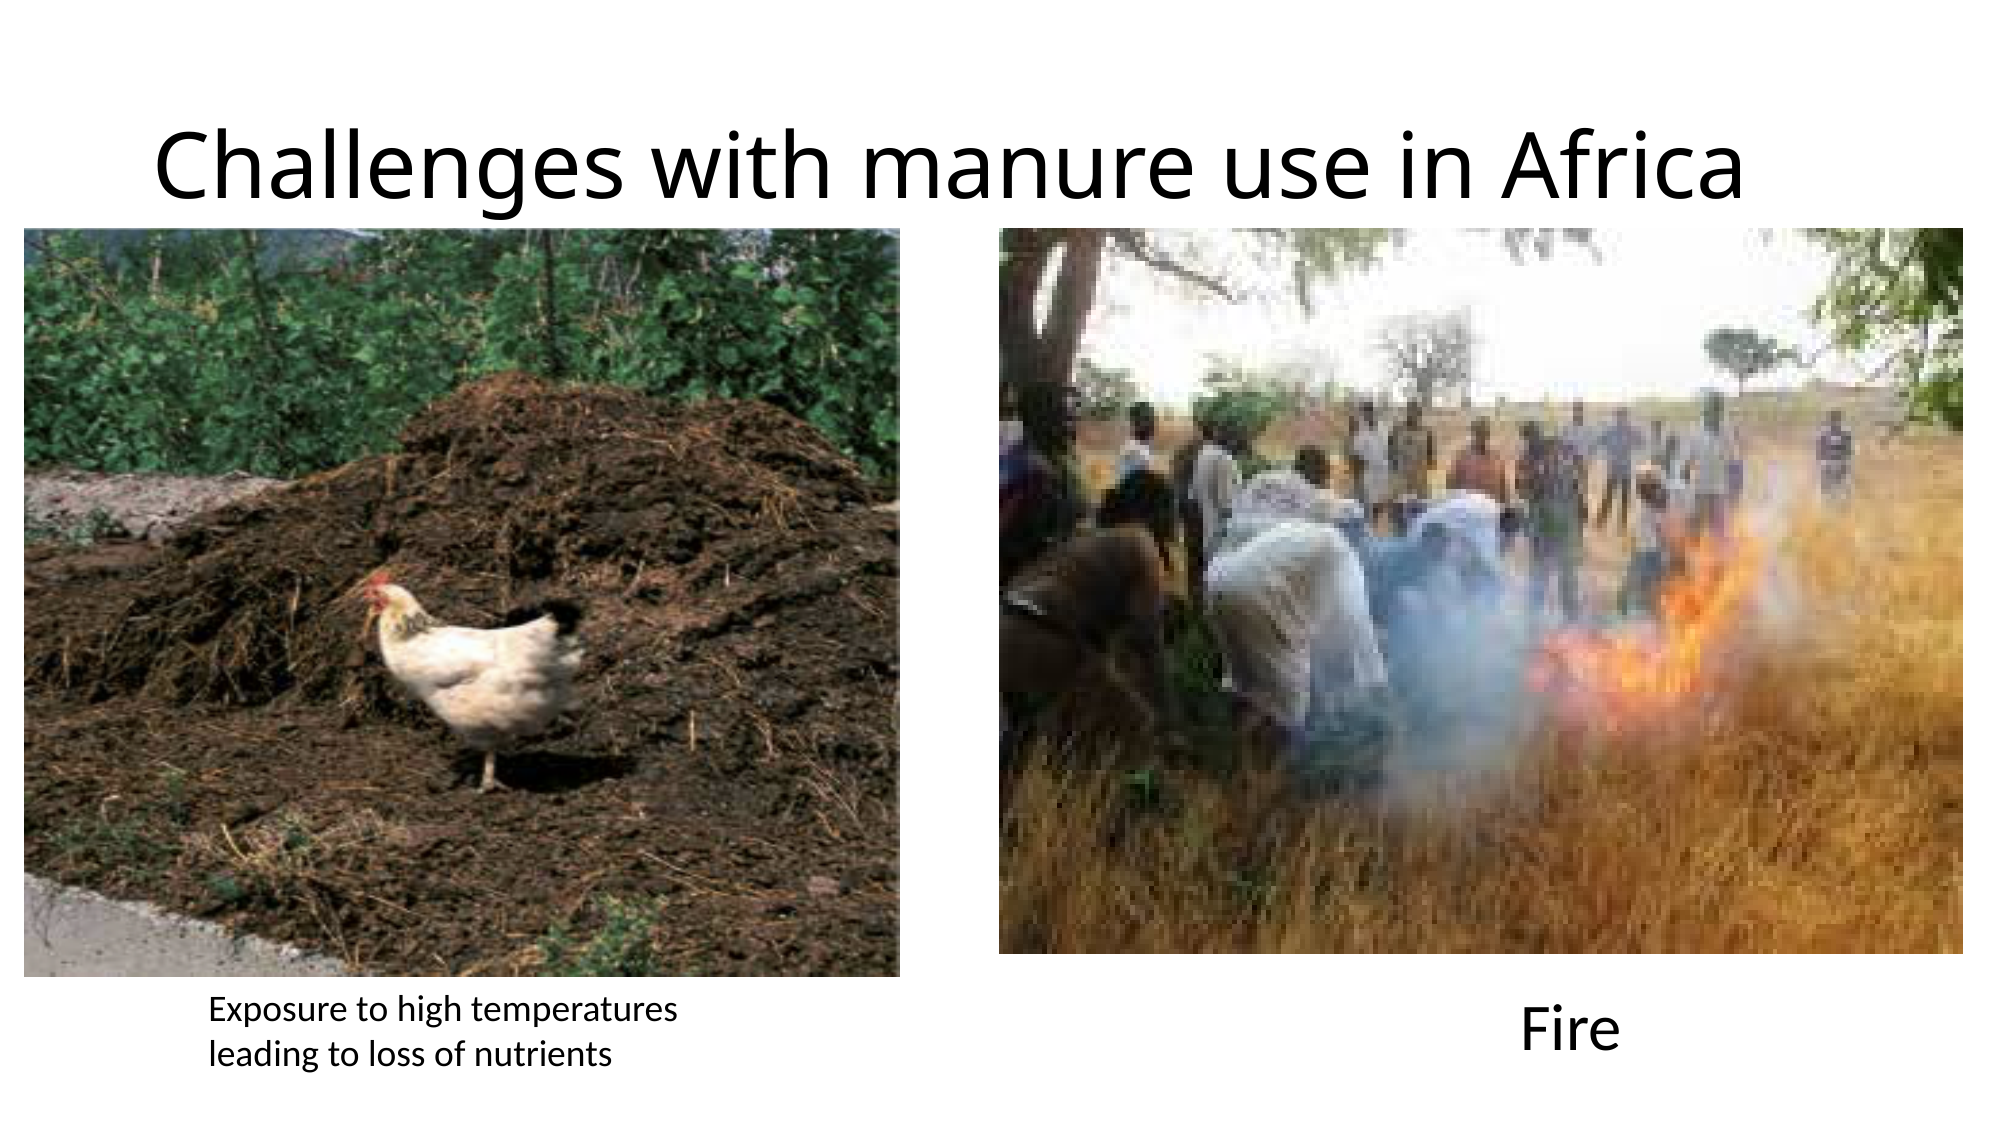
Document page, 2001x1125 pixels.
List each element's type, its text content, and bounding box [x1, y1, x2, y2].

title Challenges with manure use in Africa [137, 59, 1863, 278]
picture [999, 228, 1963, 954]
text_box Exposure to high temperatures leading to loss of nutrients [193, 977, 732, 1081]
picture [24, 228, 900, 977]
text_box Fire [1505, 976, 1652, 1071]
